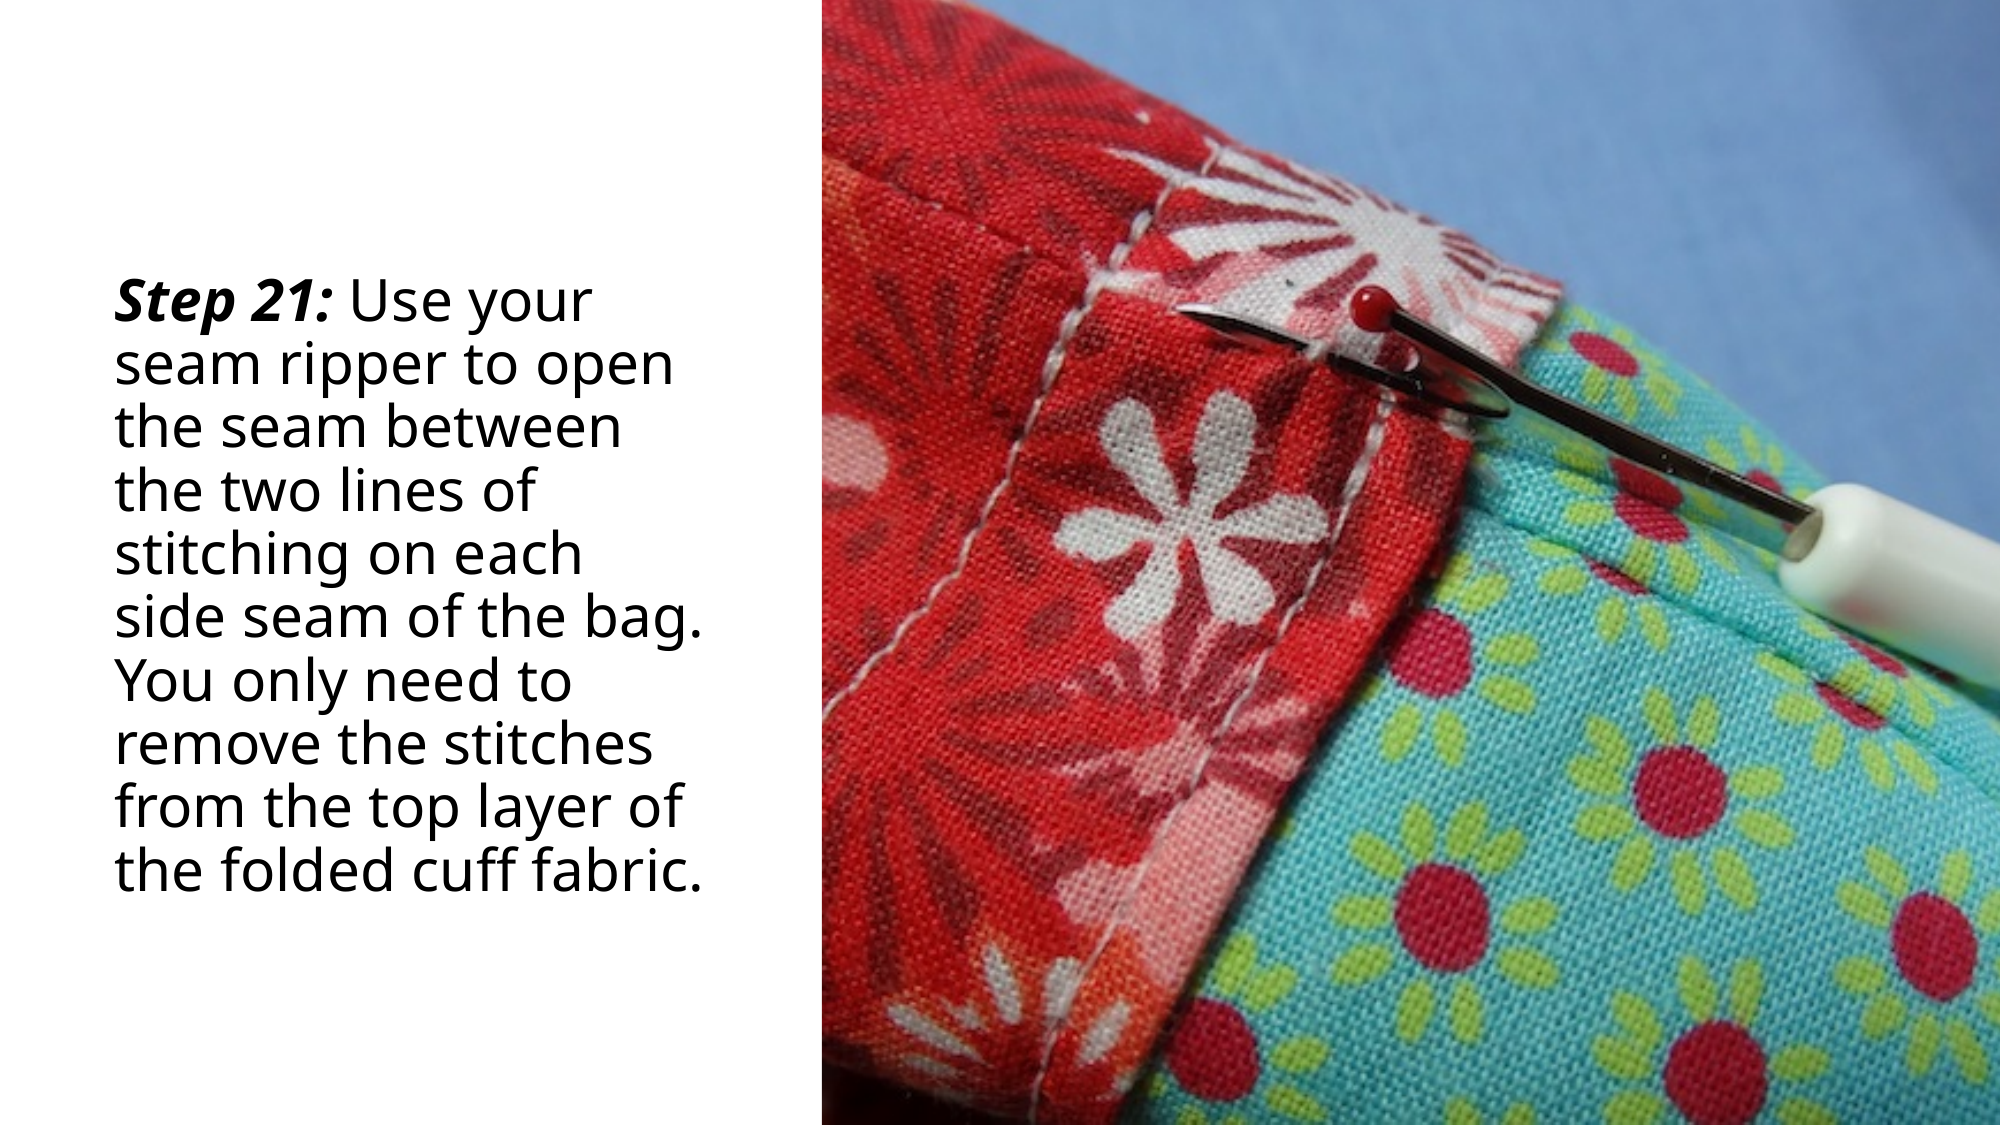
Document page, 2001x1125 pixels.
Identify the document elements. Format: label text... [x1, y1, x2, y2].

text_box Step 21: Use your seam ripper to open the seam between the two lines of stitching on each side seam of the bag. You only need to remove the stitches from the top layer of the folded cuff fabric. [99, 263, 723, 934]
picture [821, 0, 2000, 1125]
text_box [0, 0, 821, 1125]
